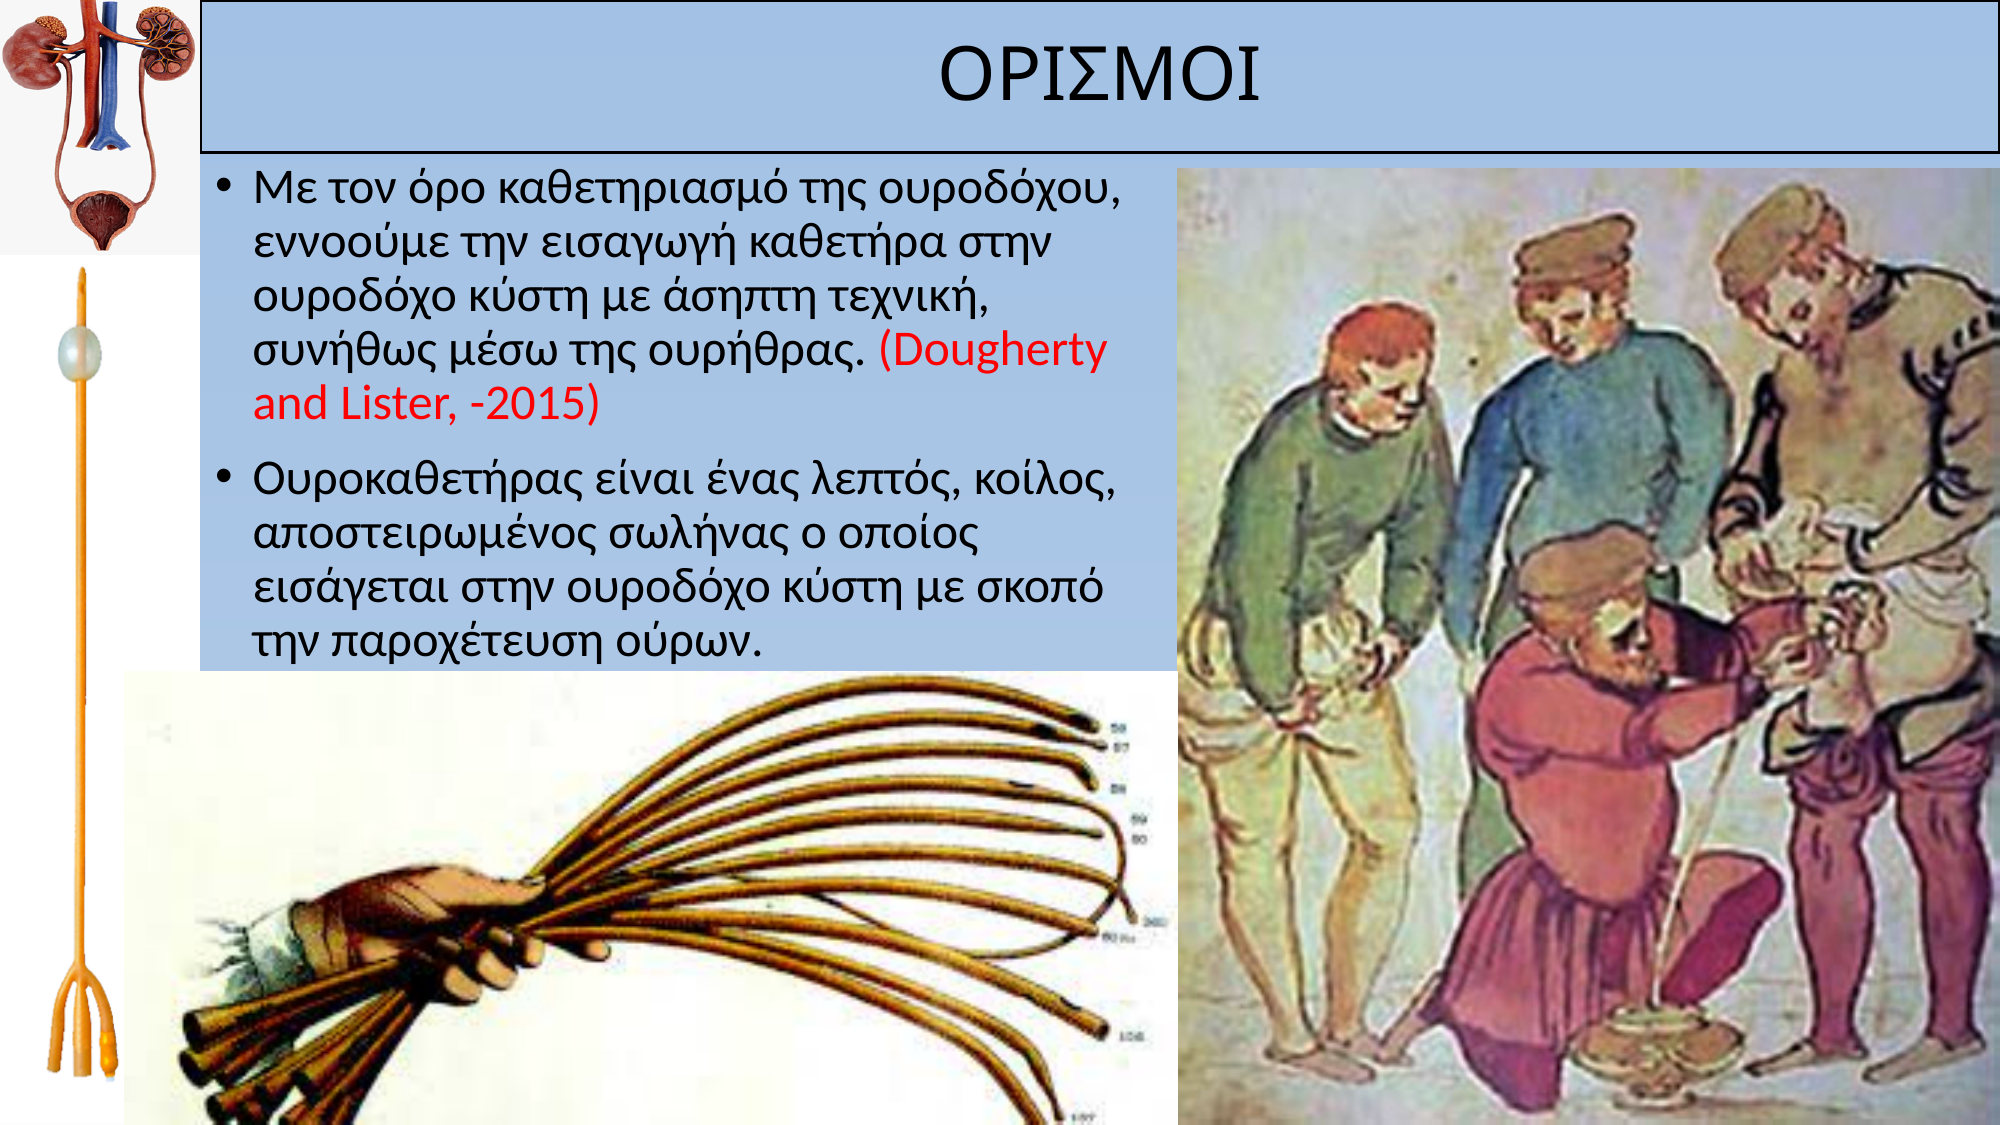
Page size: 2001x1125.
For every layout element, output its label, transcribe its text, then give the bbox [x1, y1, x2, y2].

list Με τον όρο καθετηριασμό της ουροδόχου, εννοούμε την εισαγωγή καθετήρα στην ουροδόχο κύστη με άσηπτη τεχνική, συνήθως μέσω της ουρήθρας. (Dougherty and Lister, -2015) Ουροκαθετήρας είναι ένας λεπτός, κοίλος, αποστειρωμένος σωλήνας ο οποίος εισάγεται στην ουροδόχο κύστη με σκοπό την παροχέτευση ούρων. [200, 152, 1178, 671]
picture [0, 0, 2000, 1125]
title ΟΡΙΣΜΟΙ [200, 0, 2000, 153]
